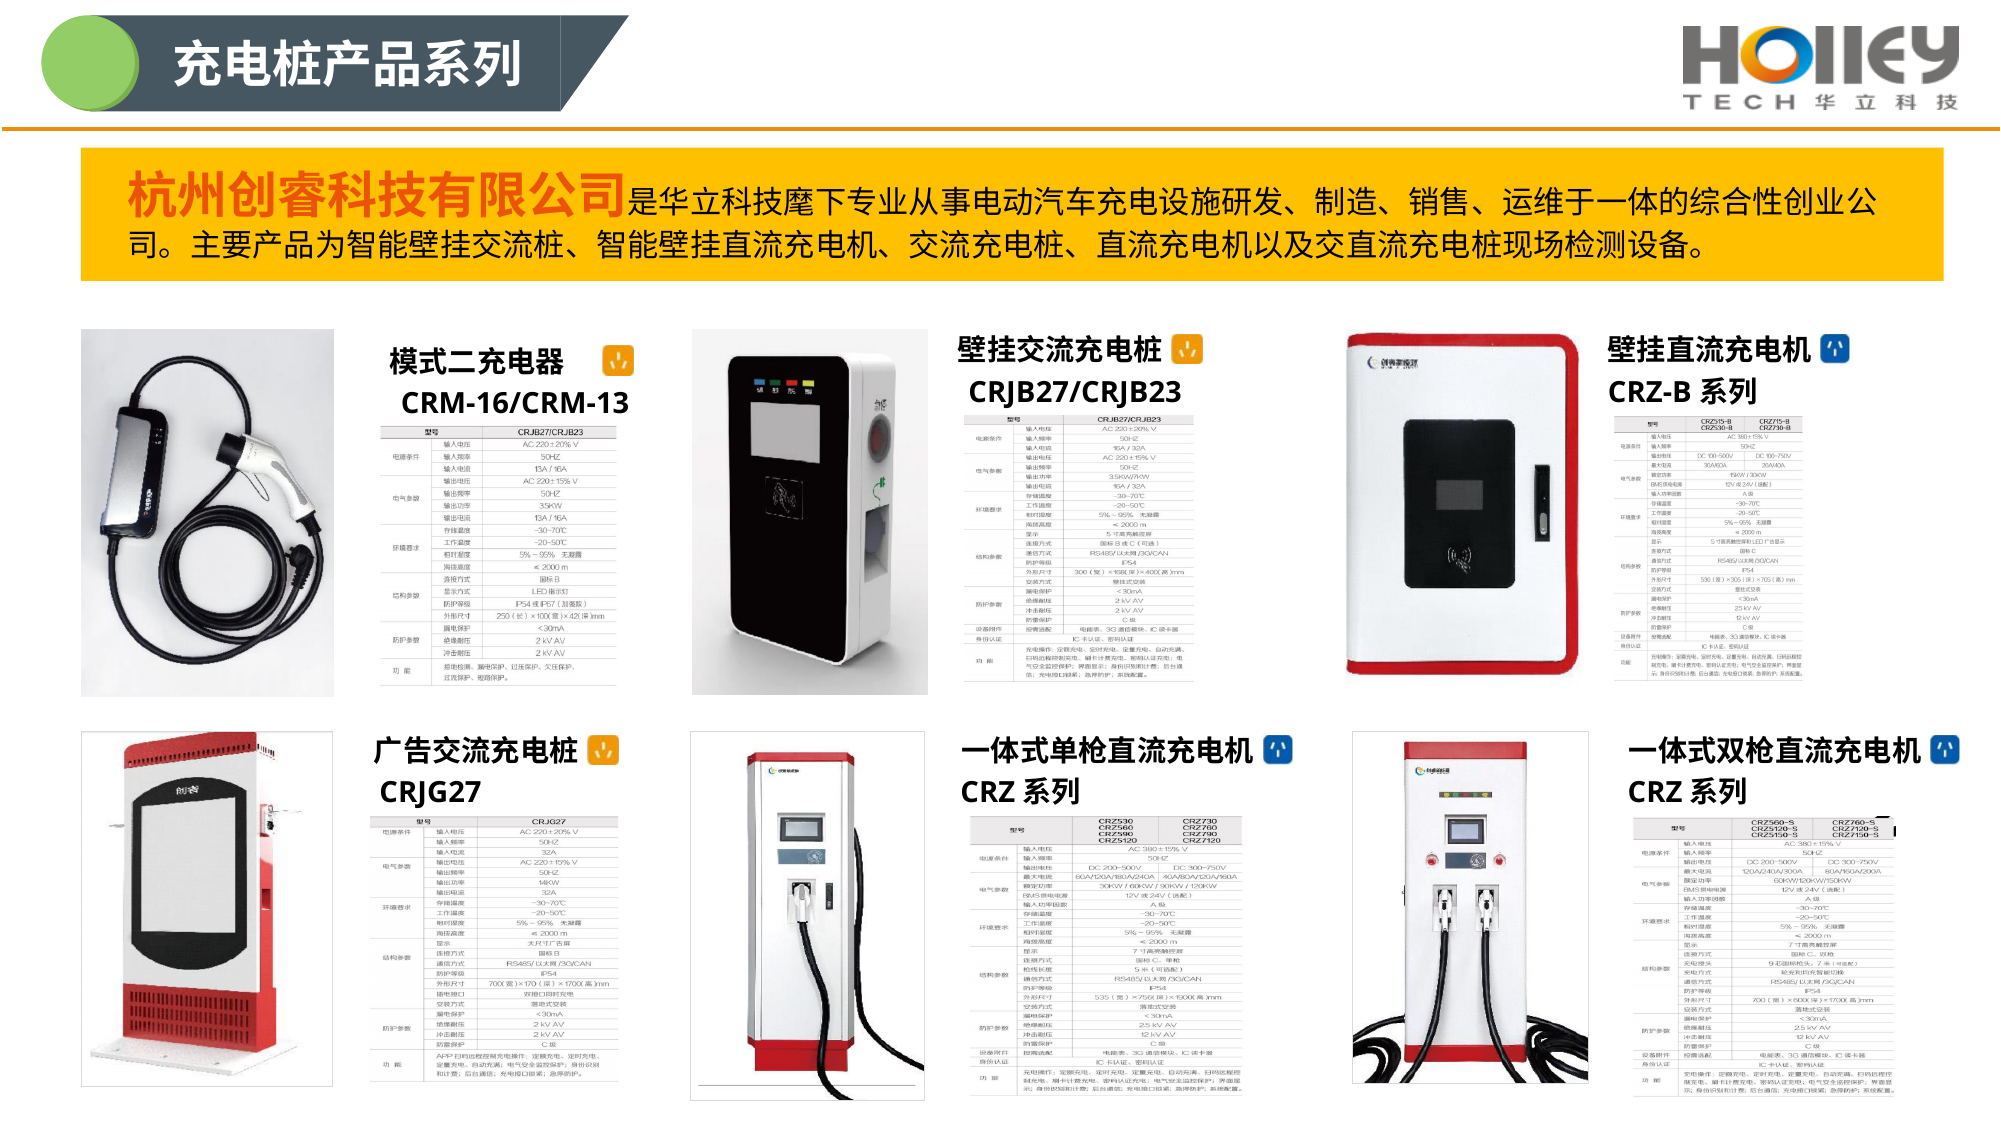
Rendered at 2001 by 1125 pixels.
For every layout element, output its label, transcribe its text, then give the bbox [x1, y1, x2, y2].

table_cell √ [1336, 327, 1853, 692]
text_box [1614, 724, 1961, 817]
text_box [942, 323, 1209, 416]
table_cell [1322, 700, 1956, 1096]
picture [1631, 816, 1896, 1098]
table_header [51, 303, 684, 698]
picture [1683, 26, 1959, 110]
picture [692, 329, 928, 695]
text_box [80, 147, 1944, 282]
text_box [374, 335, 657, 428]
picture [80, 730, 333, 1087]
table_header [686, 303, 1320, 698]
picture [963, 414, 1197, 684]
table_cell [686, 700, 1320, 1096]
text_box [1592, 323, 1851, 417]
picture [367, 816, 619, 1083]
picture [1352, 730, 1589, 1084]
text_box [946, 724, 1293, 817]
table_header [1322, 303, 1956, 698]
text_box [359, 724, 619, 817]
picture [1613, 417, 1806, 684]
picture [377, 428, 619, 689]
picture [969, 816, 1247, 1096]
table_cell [51, 700, 684, 1096]
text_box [41, 15, 630, 112]
picture [1339, 329, 1586, 685]
picture [80, 329, 335, 697]
table_cell √ [1586, 326, 1592, 338]
picture [690, 730, 925, 1101]
